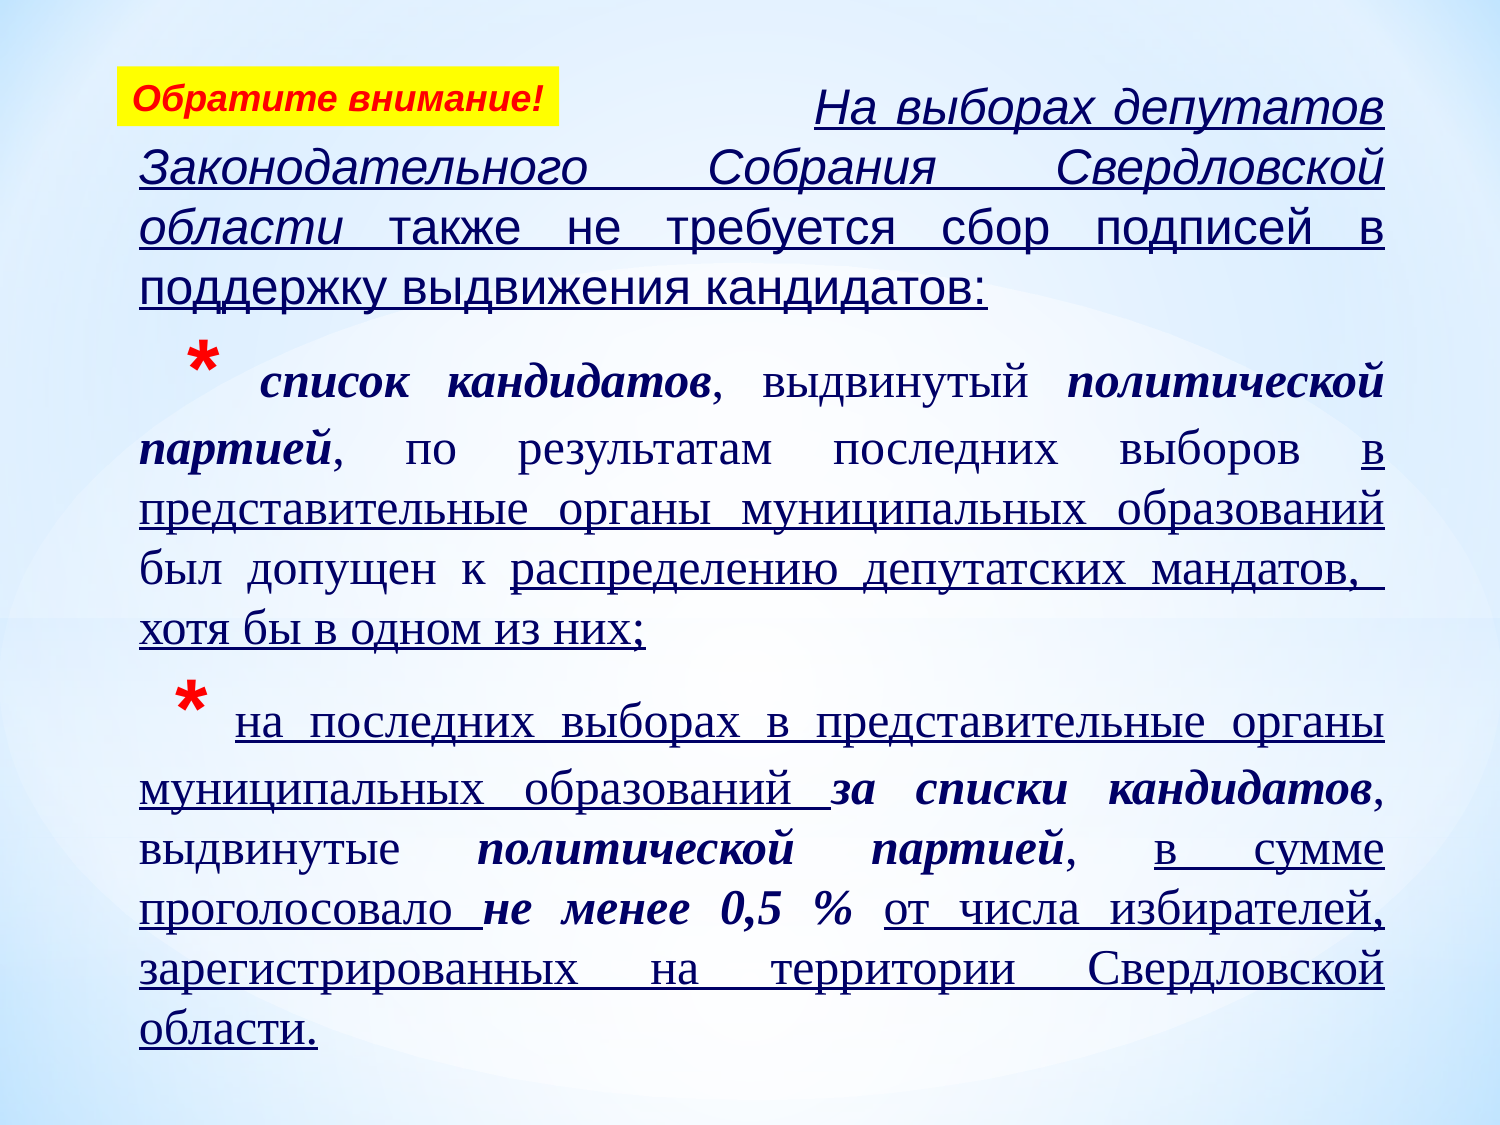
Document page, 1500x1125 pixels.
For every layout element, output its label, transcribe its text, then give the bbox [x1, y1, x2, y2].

text_box Обратите внимание! [117, 66, 123, 127]
text_box На выборах депутатов Законодательного Собрания Свердловской области также не требуется сбор подписей в поддержку выдвижения кандидатов: * список кандидатов, выдвинутый политической партией, по результатам последних выборов в представительные органы муниципальных образований был допущен к распределению депутатских мандатов, хотя бы в одном из них; * на последних выборах в представительные органы муниципальных образований за списки кандидатов, выдвинутые политической партией, в сумме проголосовало не менее 0,5 % от числа избирателей, зарегистрированных на территории Свердловской области. [123, 66, 1400, 1062]
